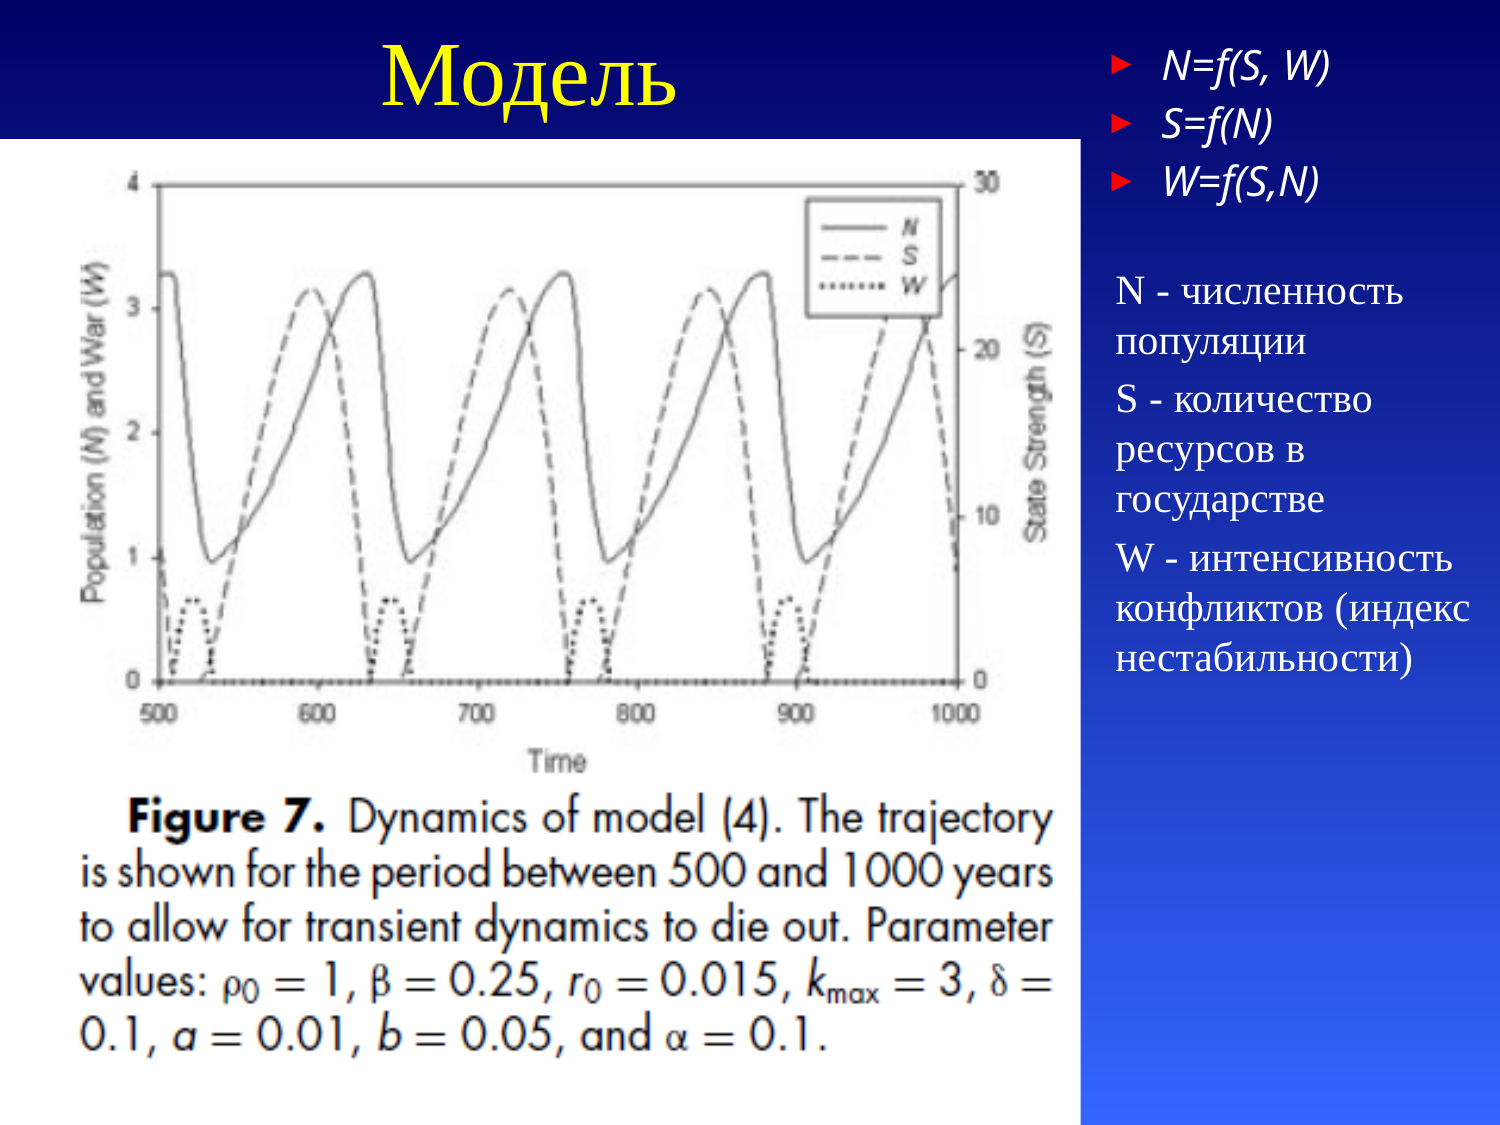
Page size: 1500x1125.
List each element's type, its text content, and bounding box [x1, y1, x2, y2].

title Модель [49, 0, 1011, 138]
list N - численность популяции S - количество ресурсов в государстве W - интенсивность конфликтов (индекс нестабильности) [1081, 255, 1500, 788]
text_box N=f(S, W) S=f(N) W=f(S,N) [1090, 31, 1500, 287]
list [0, 139, 1081, 1125]
